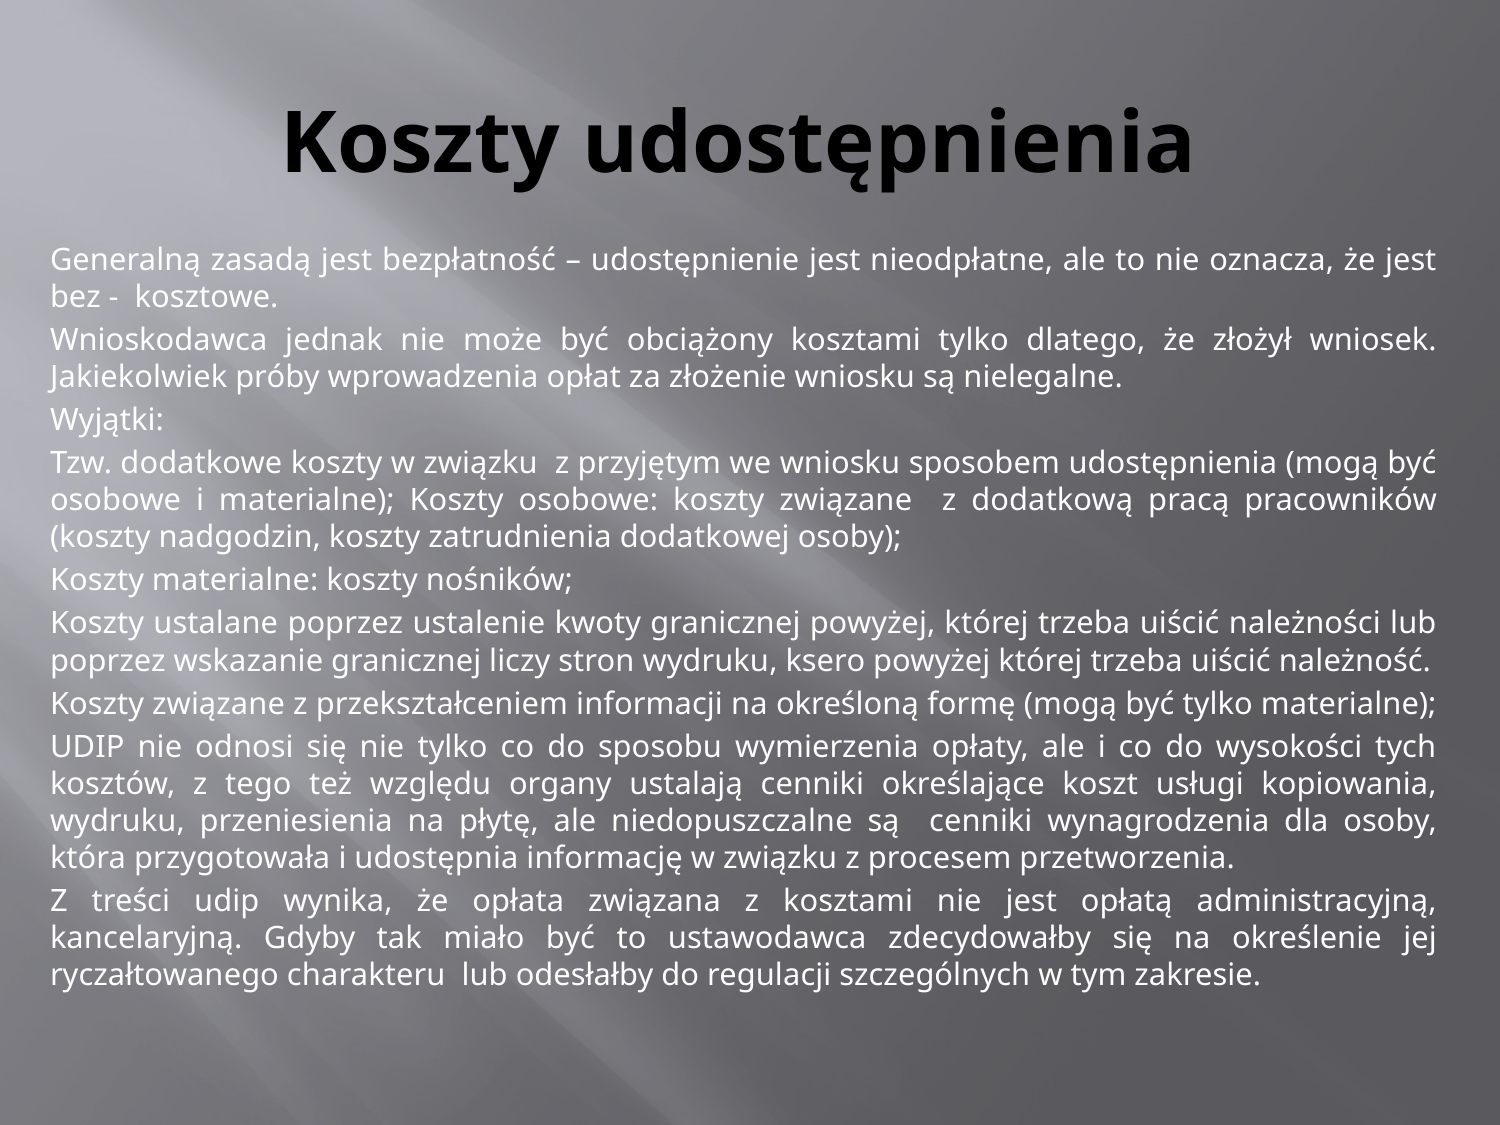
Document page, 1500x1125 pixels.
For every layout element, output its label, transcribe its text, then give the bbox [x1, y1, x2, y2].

title Koszty udostępnienia [75, 45, 1425, 231]
list Generalną zasadą jest bezpłatność – udostępnienie jest nieodpłatne, ale to nie oznacza, że jest bez - kosztowe. Wnioskodawca jednak nie może być obciążony kosztami tylko dlatego, że złożył wniosek. Jakiekolwiek próby wprowadzenia opłat za złożenie wniosku są nielegalne. Wyjątki: Tzw. dodatkowe koszty w związku z przyjętym we wniosku sposobem udostępnienia (mogą być osobowe i materialne); Koszty osobowe: koszty związane z dodatkową pracą pracowników (koszty nadgodzin, koszty zatrudnienia dodatkowej osoby); Koszty materialne: koszty nośników; Koszty ustalane poprzez ustalenie kwoty granicznej powyżej, której trzeba uiścić należności lub poprzez wskazanie granicznej liczy stron wydruku, ksero powyżej której trzeba uiścić należność. Koszty związane z przekształceniem informacji na określoną formę (mogą być tylko materialne); UDIP nie odnosi się nie tylko co do sposobu wymierzenia opłaty, ale i co do wysokości tych kosztów, z tego też względu organy ustalają cenniki określające koszt usługi kopiowania, wydruku, przeniesienia na płytę, ale niedopuszczalne są cenniki wynagrodzenia dla osoby, która przygotowała i udostępnia informację w związku z procesem przetworzenia. Z treści udip wynika, że opłata związana z kosztami nie jest opłatą administracyjną, kancelaryjną. Gdyby tak miało być to ustawodawca zdecydowałby się na określenie jej ryczałtowanego charakteru lub odesłałby do regulacji szczególnych w tym zakresie. [35, 231, 1454, 1071]
